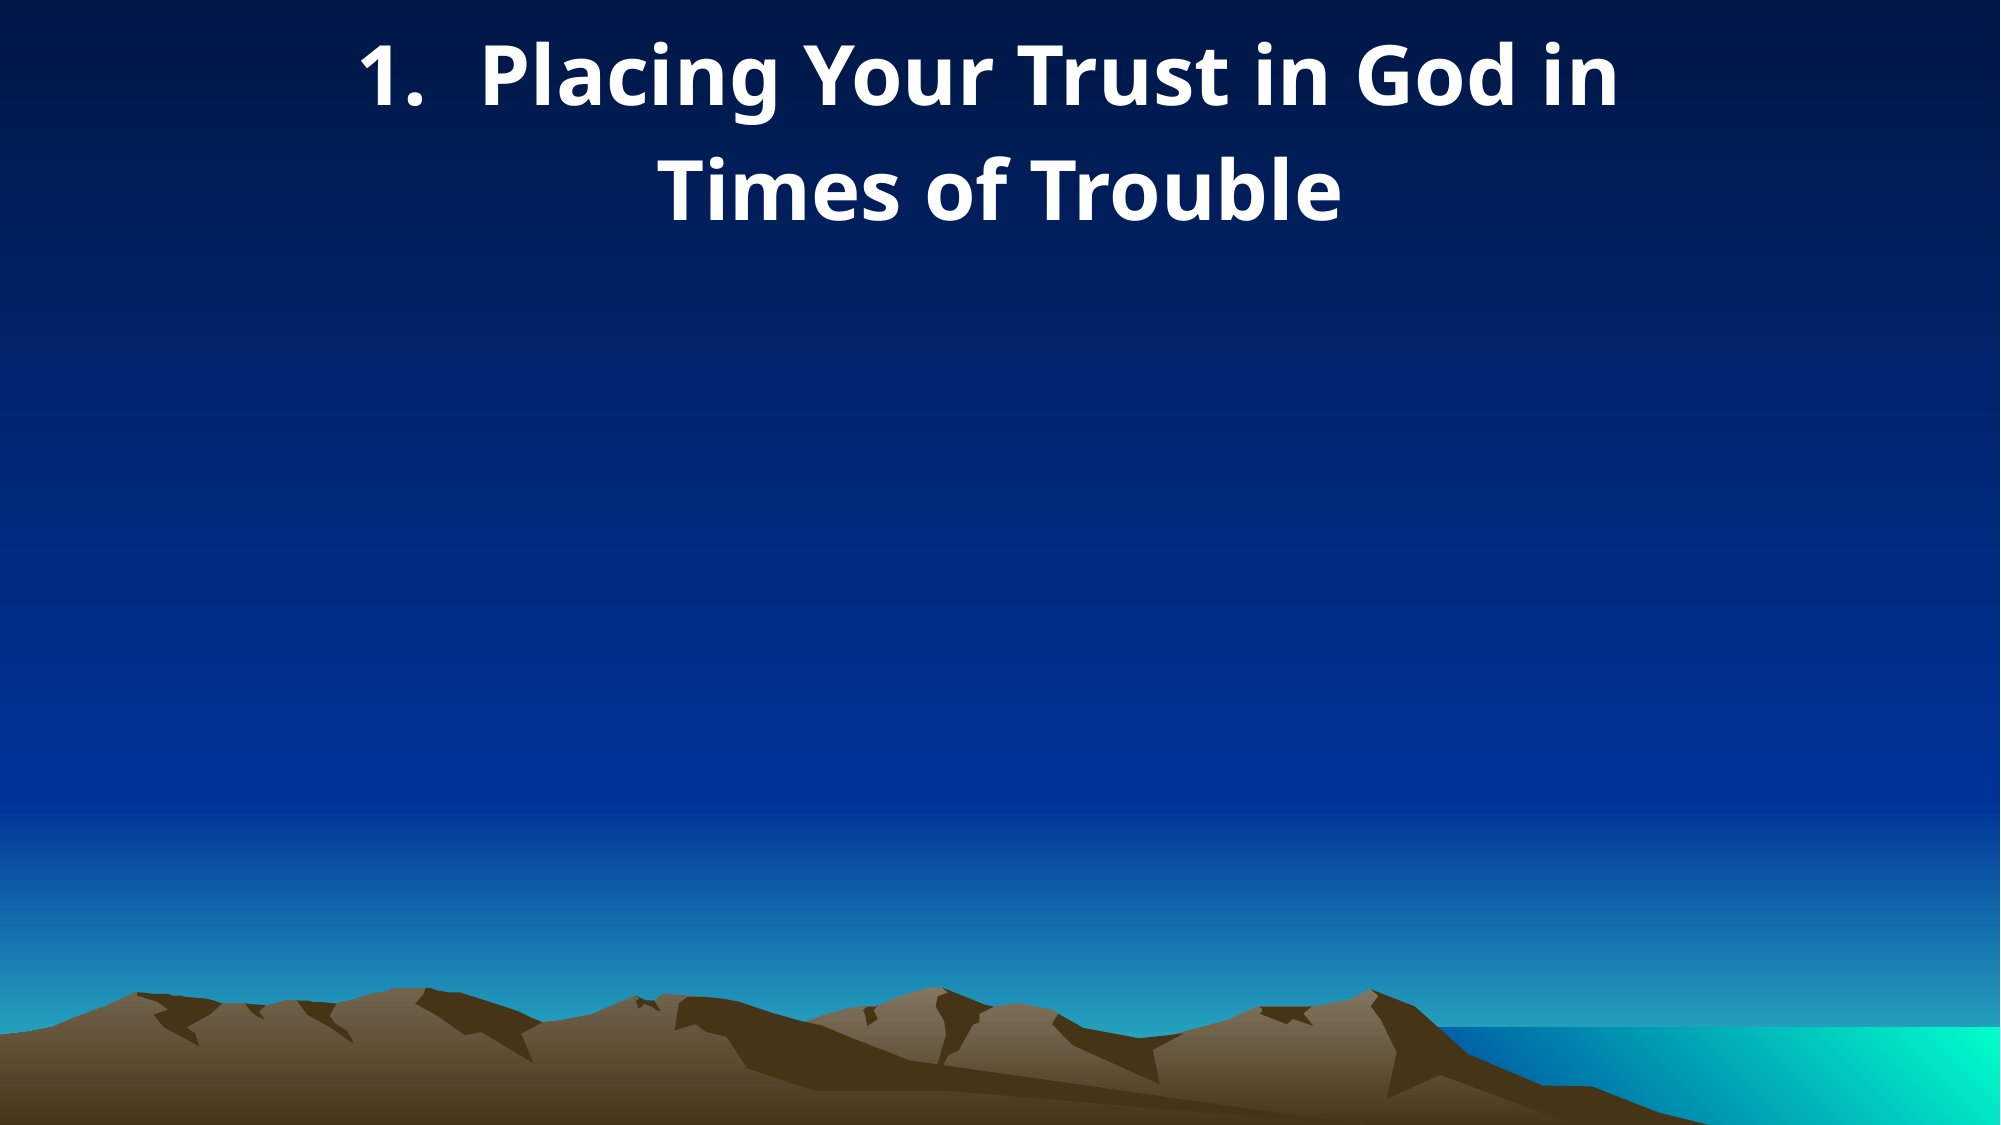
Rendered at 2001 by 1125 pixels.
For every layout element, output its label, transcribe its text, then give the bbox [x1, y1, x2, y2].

text_box Placing Your Trust in God in Times of Trouble [0, 0, 2000, 863]
